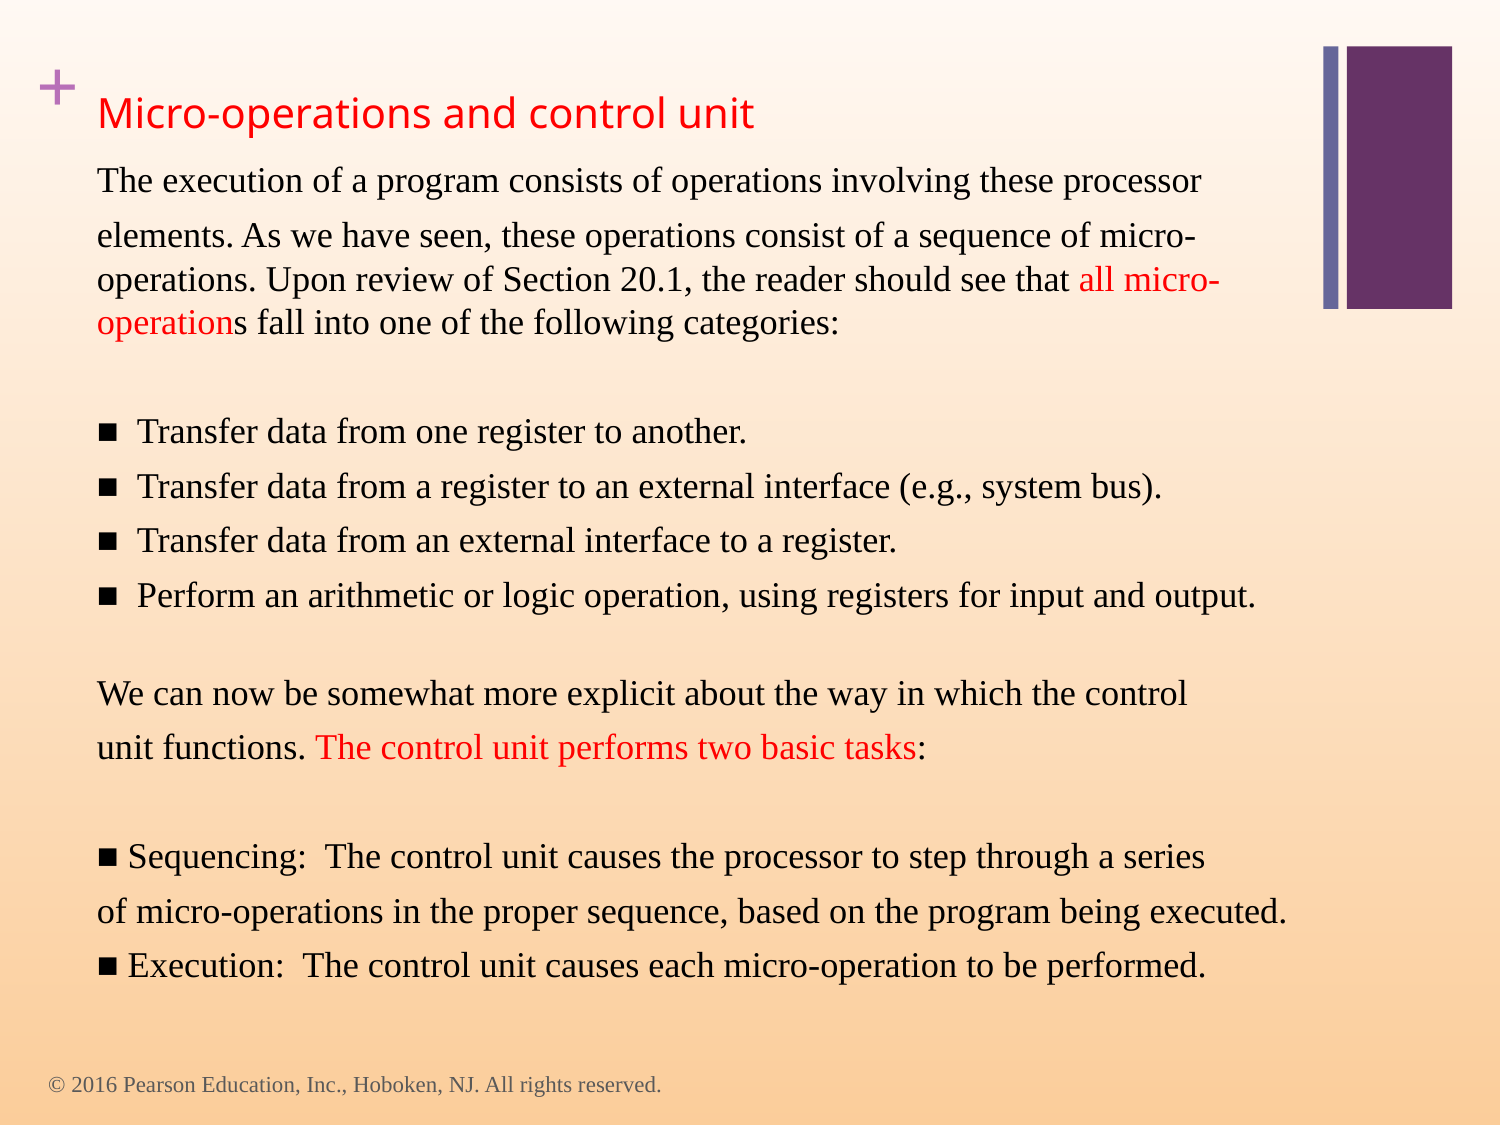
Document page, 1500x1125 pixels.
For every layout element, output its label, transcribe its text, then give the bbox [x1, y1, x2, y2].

title Micro-operations and control unit [81, 79, 1322, 149]
footer © 2016 Pearson Education, Inc., Hoboken, NJ. All rights reserved. [33, 1053, 1038, 1114]
list The execution of a program consists of operations involving these processor elements. As we have seen, these operations consist of a sequence of micro-operations. Upon review of Section 20.1, the reader should see that all micro-operations fall into one of the following categories: ■ Transfer data from one register to another. ■ Transfer data from a register to an external interface (e.g., system bus). ■ Transfer data from an external interface to a register. ■ Perform an arithmetic or logic operation, using registers for input and output. We can now be somewhat more explicit about the way in which the control unit functions. The control unit performs two basic tasks: ■ Sequencing: The control unit causes the processor to step through a series of micro-operations in the proper sequence, based on the program being executed. ■ Execution: The control unit causes each micro-operation to be performed. [81, 149, 1322, 1005]
